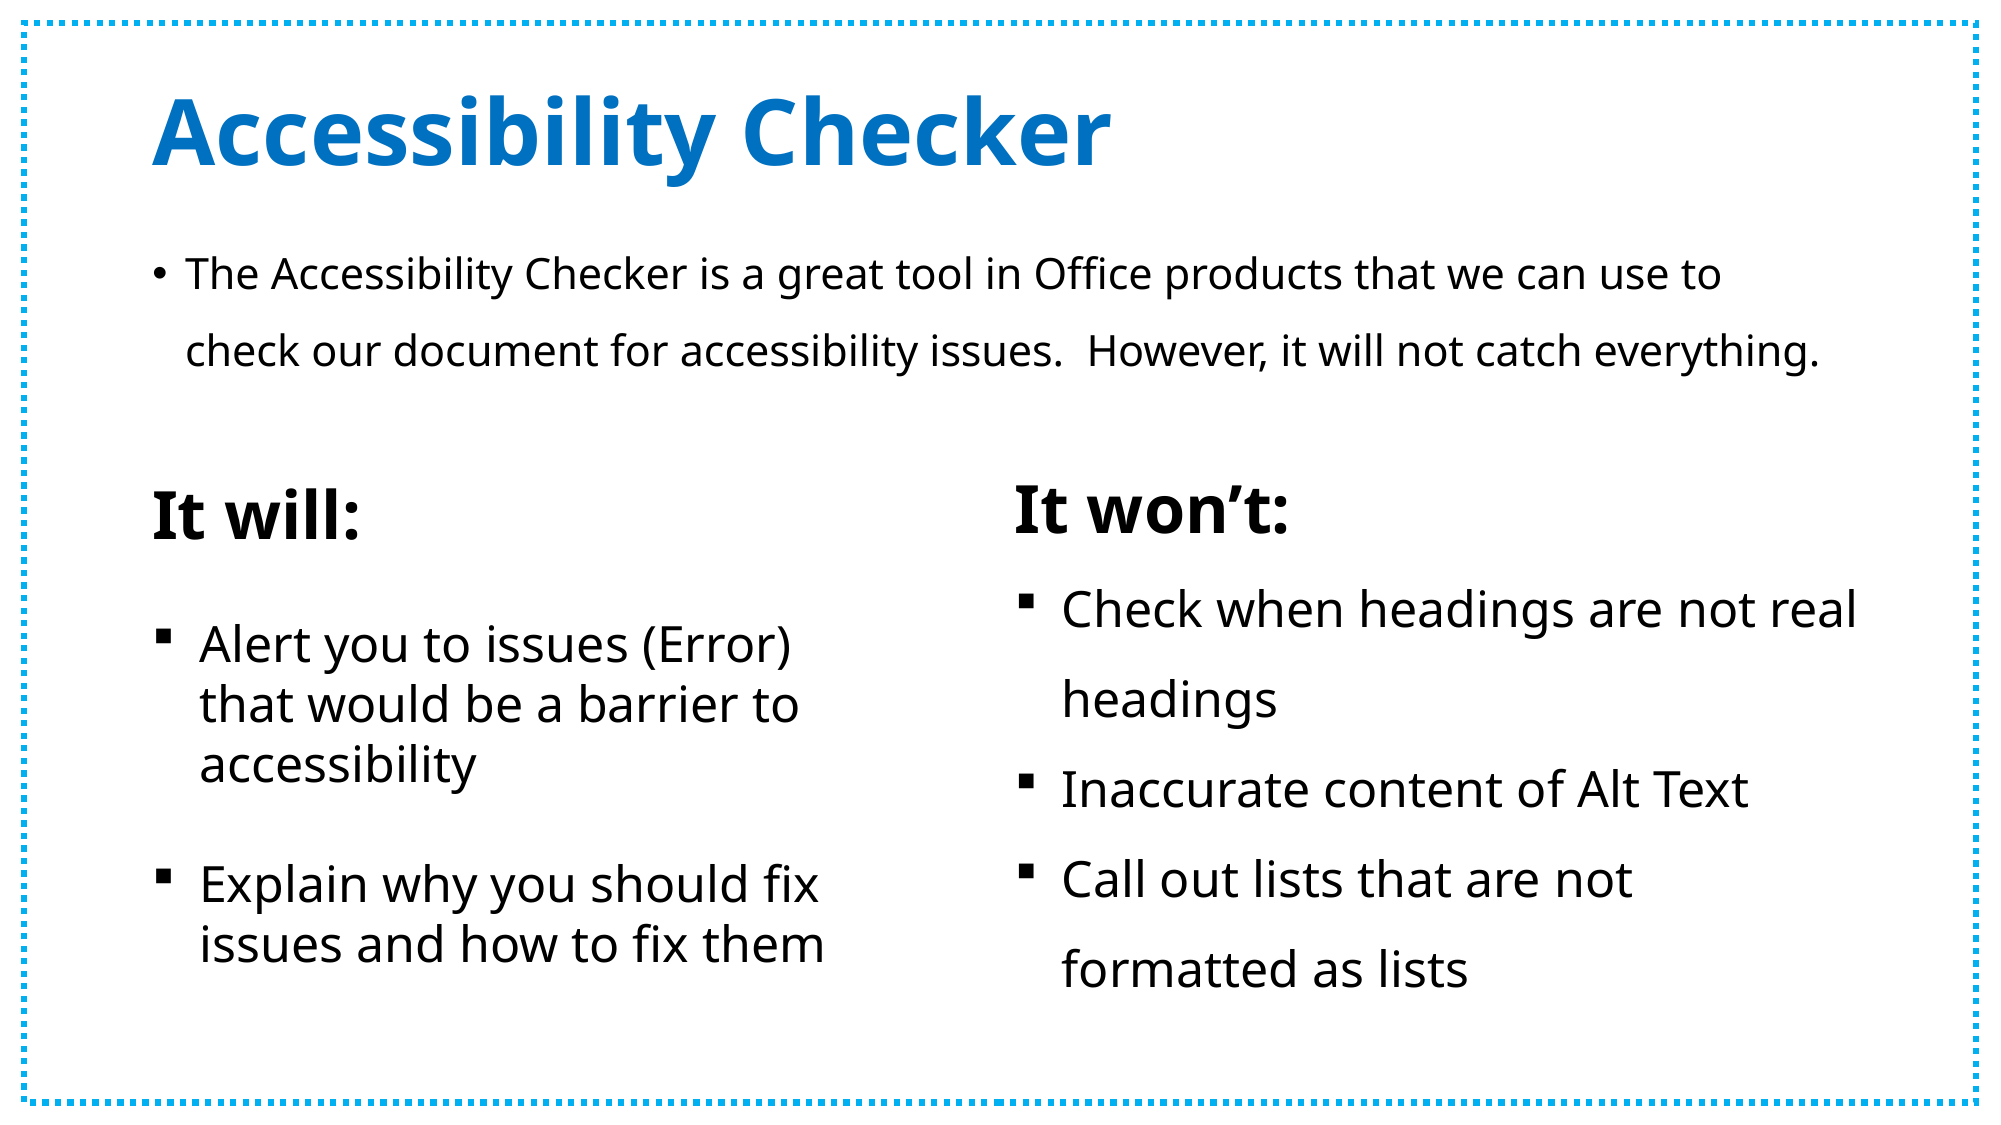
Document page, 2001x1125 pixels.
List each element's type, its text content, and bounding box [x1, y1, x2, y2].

text_box It will: Alert you to issues (Error) that would be a barrier to accessibility Explain why you should fix issues and how to fix them [137, 465, 914, 980]
list The Accessibility Checker is a great tool in Office products that we can use to check our document for accessibility issues. However, it will not catch everything. [137, 213, 1863, 464]
text_box It won’t: Check when headings are not real headings Inaccurate content of Alt Text Call out lists that are not formatted as lists [999, 459, 1897, 1005]
title Accessibility Checker [137, 27, 1863, 213]
